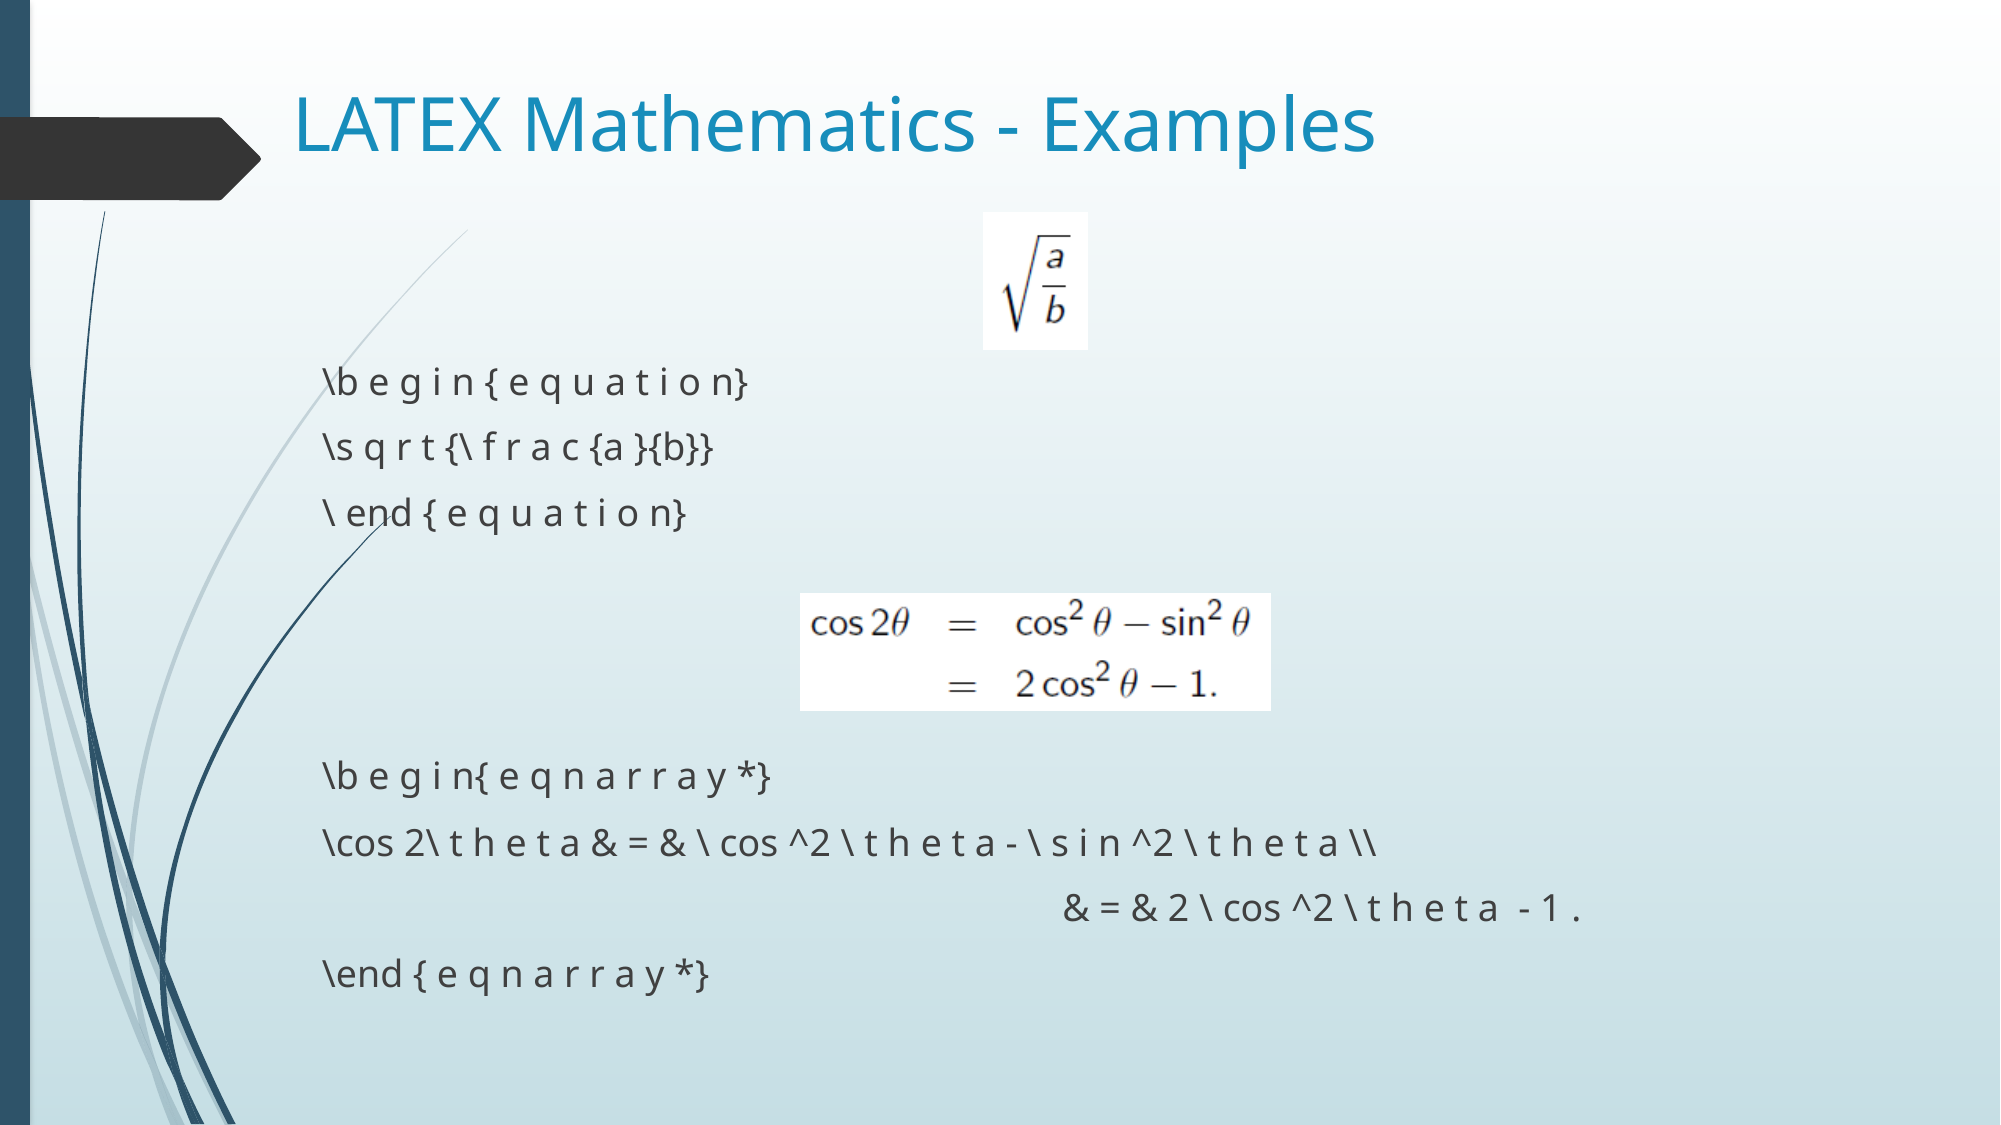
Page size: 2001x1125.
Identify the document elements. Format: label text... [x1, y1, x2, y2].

list \b e g i n { e q u a t i o n} \s q r t {\ f r a c {a }{b}} \ end { e q u a t i o n} \b e g i n{ e q n a r r a y *} \cos 2\ t h e t a & = & \ cos ^2 \ t h e t a - \ s i n ^2 \ t h e t a \\ & = & 2 \ cos ^2 \ t h e t a - 1 . \end { e q n a r r a y *} [297, 350, 1888, 1073]
title LATEX Mathematics - Examples [277, 69, 1888, 187]
picture [800, 593, 1271, 712]
picture [983, 212, 1089, 351]
